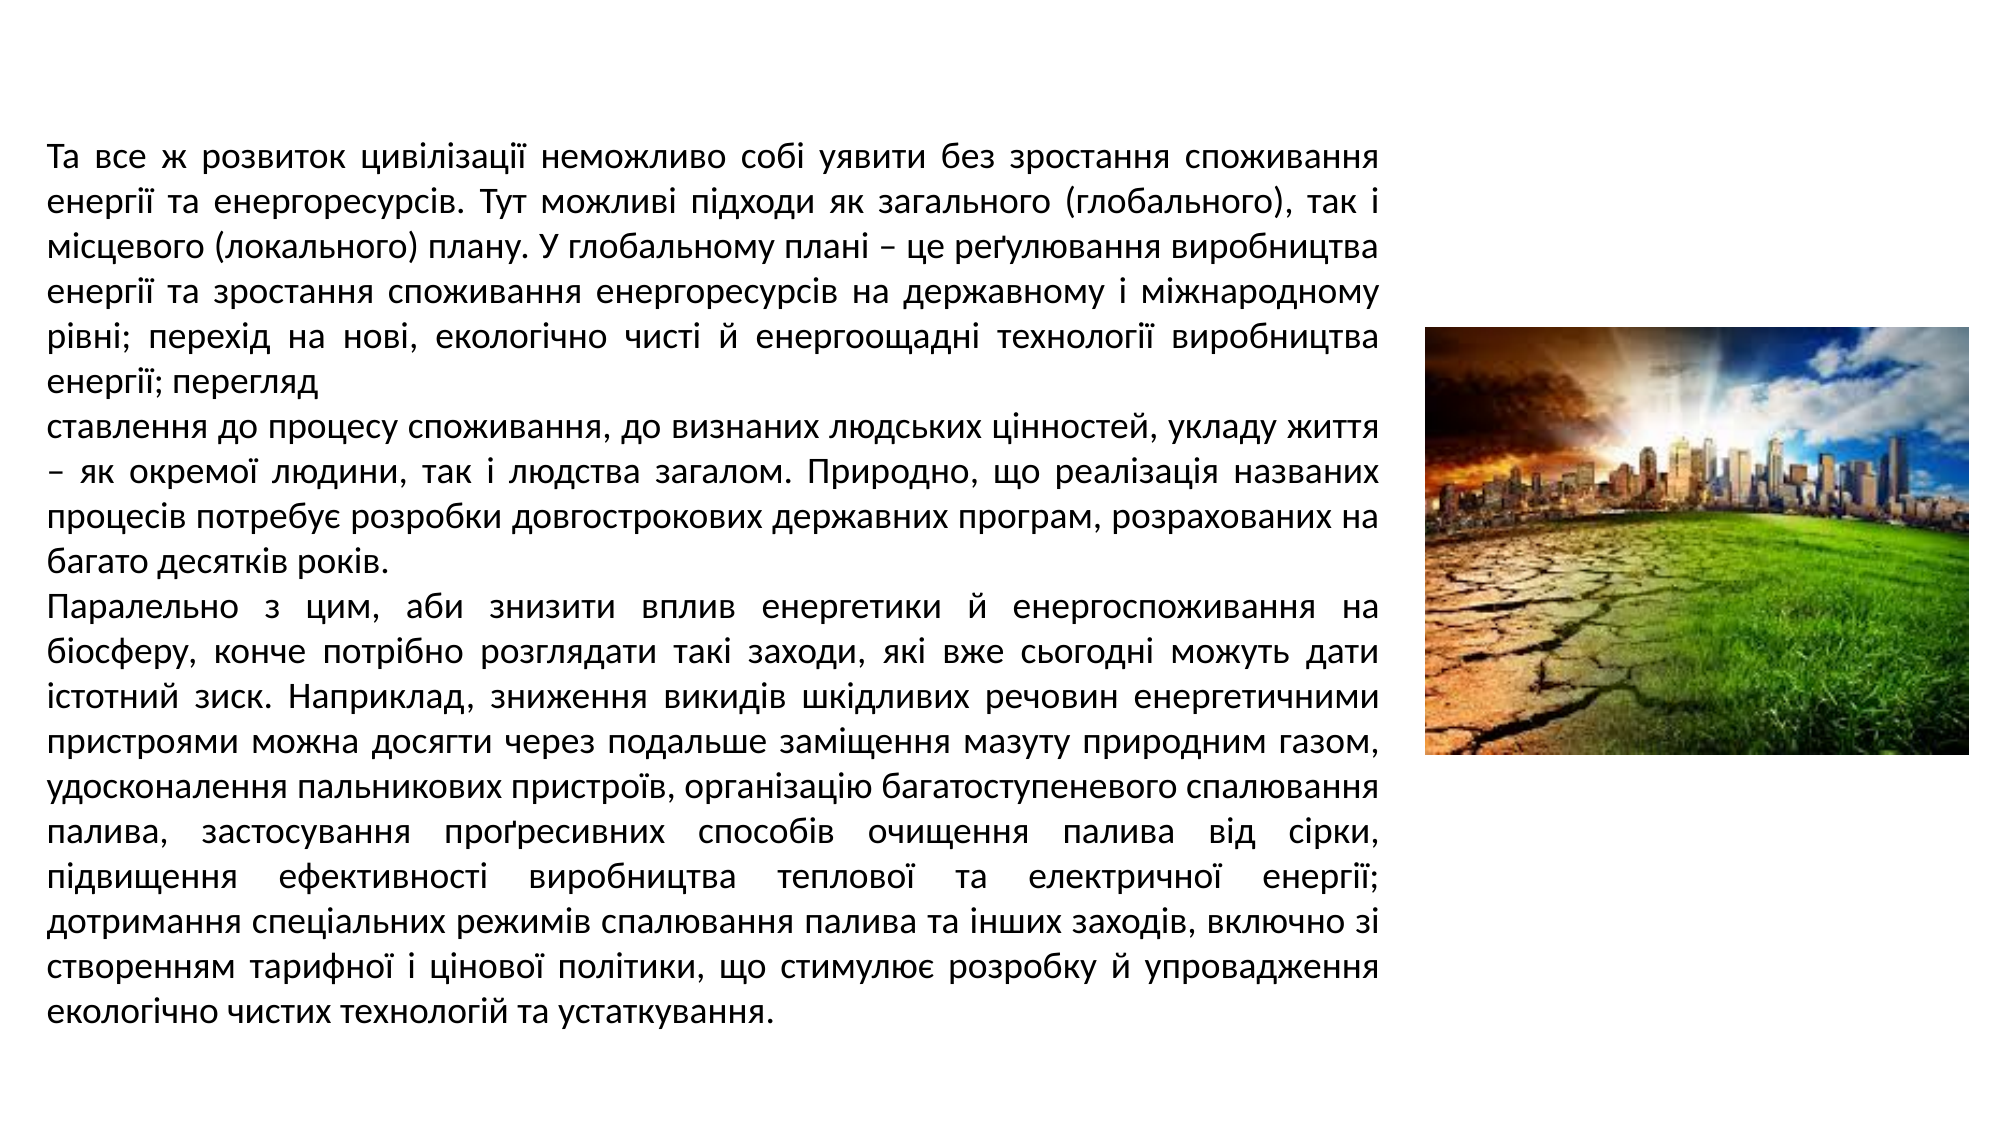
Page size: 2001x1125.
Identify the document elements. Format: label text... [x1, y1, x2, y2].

picture [1425, 327, 1969, 755]
text_box Та все ж розвиток цивілізації неможливо собі уявити без зростання споживання енергії та енергоресурсів. Тут можливі підходи як загального (глобального), так і місцевого (локального) плану. У глобальному плані – це реґулювання виробництва енергії та зростання споживання енергоресурсів на державному і міжнародному рівні; перехід на нові, екологічно чисті й енергоощадні технології виробництва енергії; перегляд ставлення до процесу споживання, до визнаних людських цінностей, укладу життя – як окремої людини, так і людства загалом. Природно, що реалізація названих процесів потребує розробки довгострокових державних програм, розрахованих на багато десятків років. Паралельно з цим, аби знизити вплив енергетики й енергоспоживання на біосферу, конче потрібно розглядати такі заходи, які вже сьогодні можуть дати істотний зиск. Наприклад, зниження викидів шкідливих речовин енергетичними пристроями можна досягти через подальше заміщення мазуту природним газом, удосконалення пальникових пристроїв, організацію багатоступеневого спалювання палива, застосування проґресивних способів очищення палива від сірки, підвищення ефективності виробництва теплової та електричної енергії; дотримання спеціальних режимів спалювання палива та інших заходів, включно зі створенням тарифної і цінової політики, що стимулює розробку й упровадження екологічно чистих технологій та устаткування. [31, 123, 1396, 1038]
